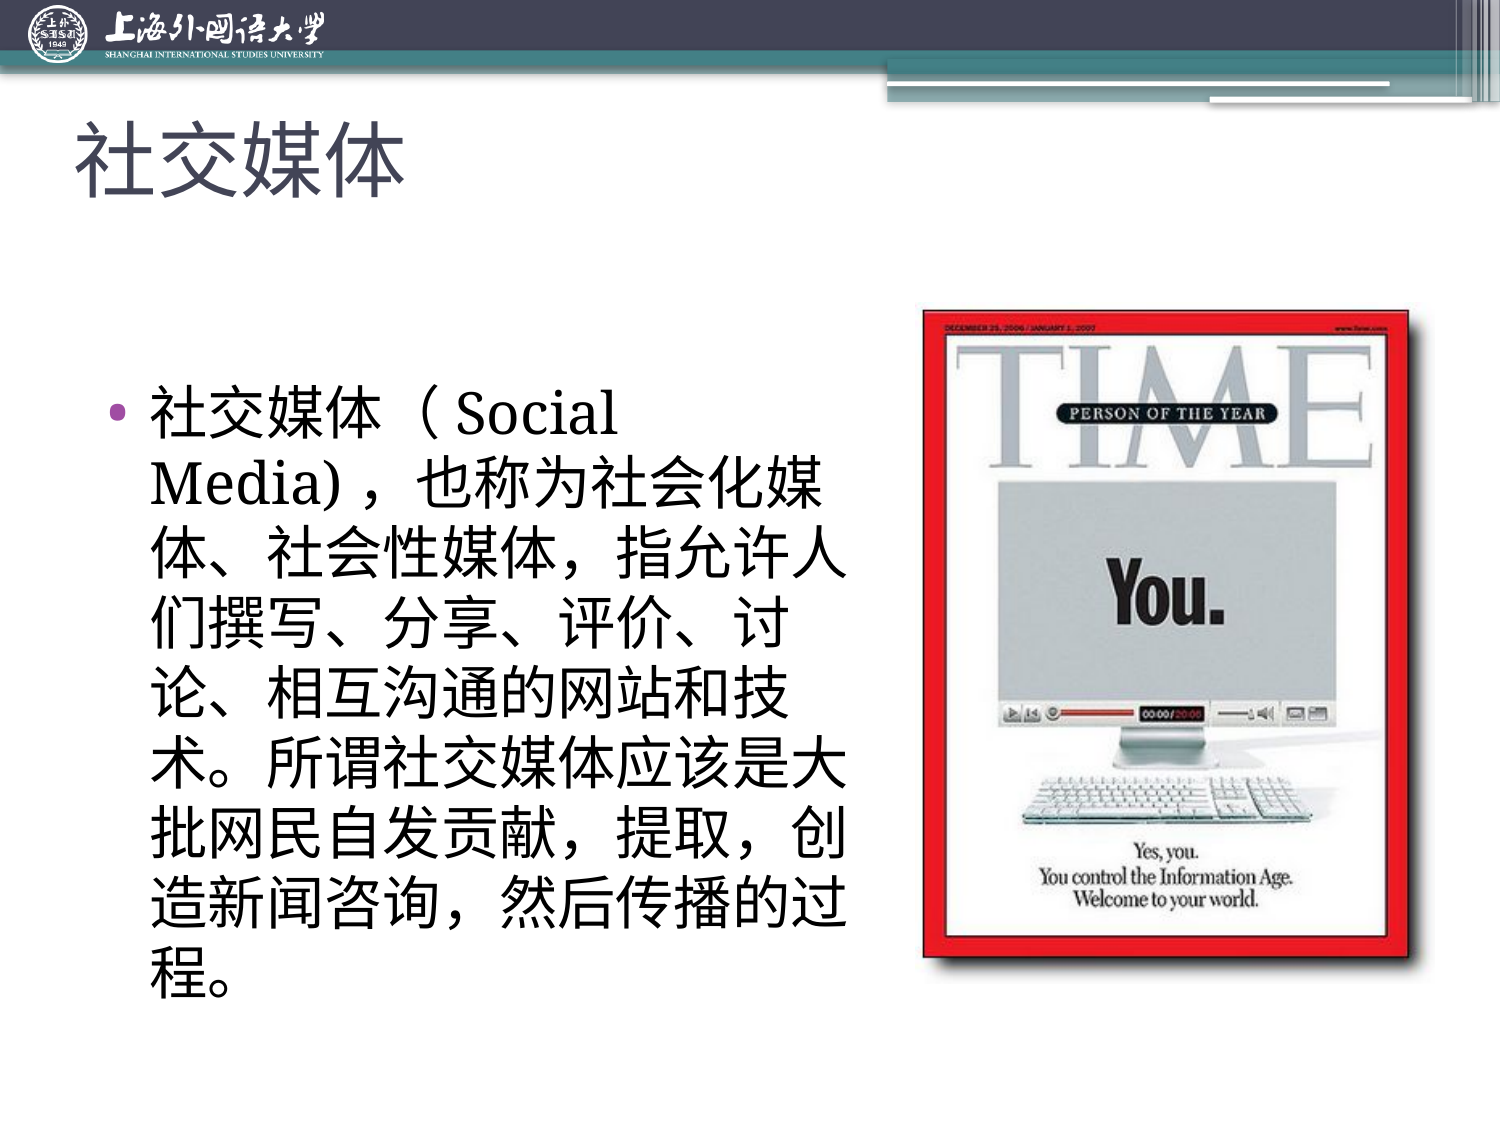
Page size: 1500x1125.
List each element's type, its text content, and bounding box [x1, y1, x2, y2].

picture [915, 302, 1436, 984]
title 社交媒体 [58, 95, 1159, 221]
list 社交媒体（Social Media)，也称为社会化媒体、社会性媒体，指允许人们撰写、分享、评价、讨论、相互沟通的网站和技术。所谓社交媒体应该是大批网民自发贡献，提取，创造新闻咨询，然后传播的过程。 [75, 369, 872, 1079]
picture [28, 5, 331, 63]
